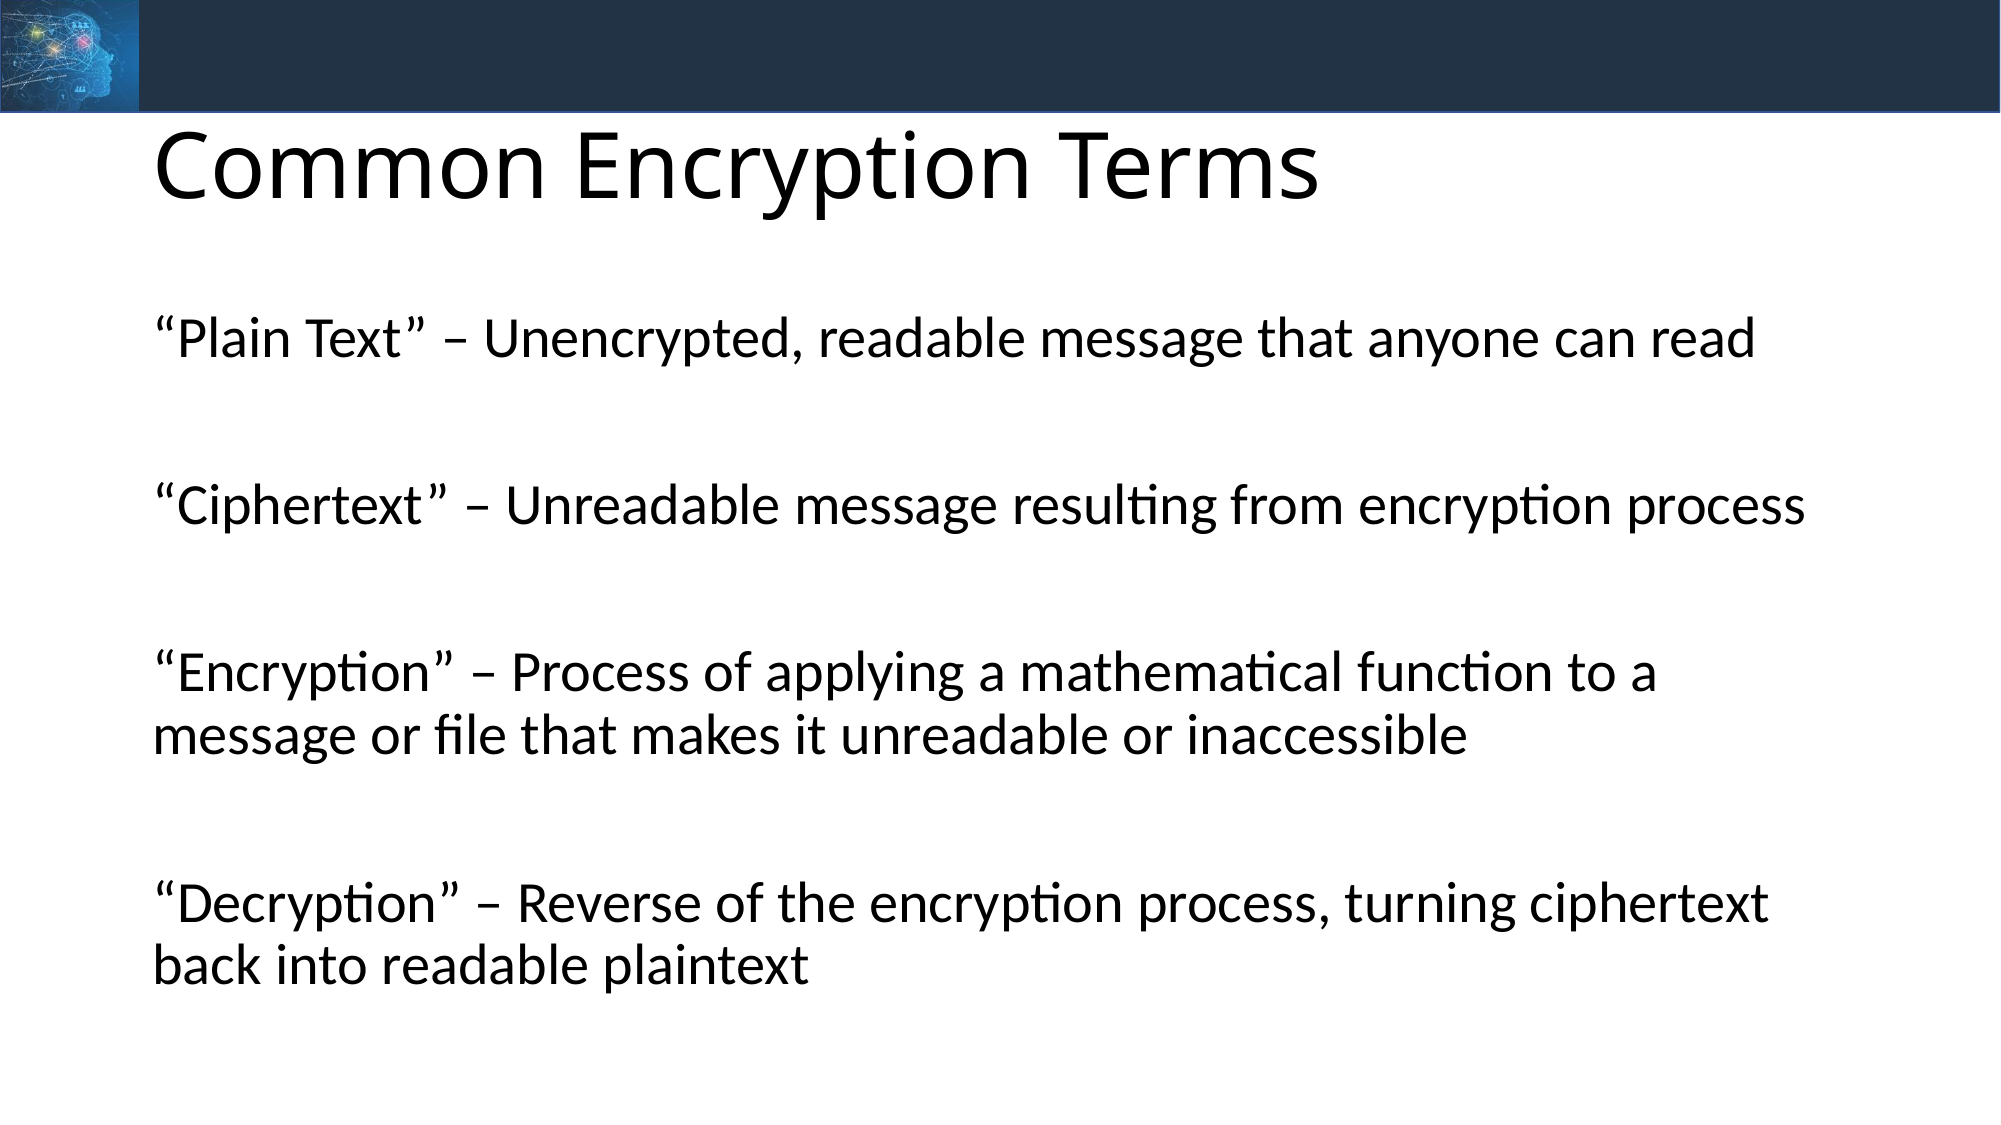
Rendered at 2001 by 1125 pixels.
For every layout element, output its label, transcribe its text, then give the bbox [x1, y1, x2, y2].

title Common Encryption Terms [137, 59, 1863, 278]
picture [2, 0, 139, 111]
list “Plain Text” – Unencrypted, readable message that anyone can read “Ciphertext” – Unreadable message resulting from encryption process “Encryption” – Process of applying a mathematical function to a message or file that makes it unreadable or inaccessible “Decryption” – Reverse of the encryption process, turning ciphertext back into readable plaintext [137, 299, 1863, 1014]
